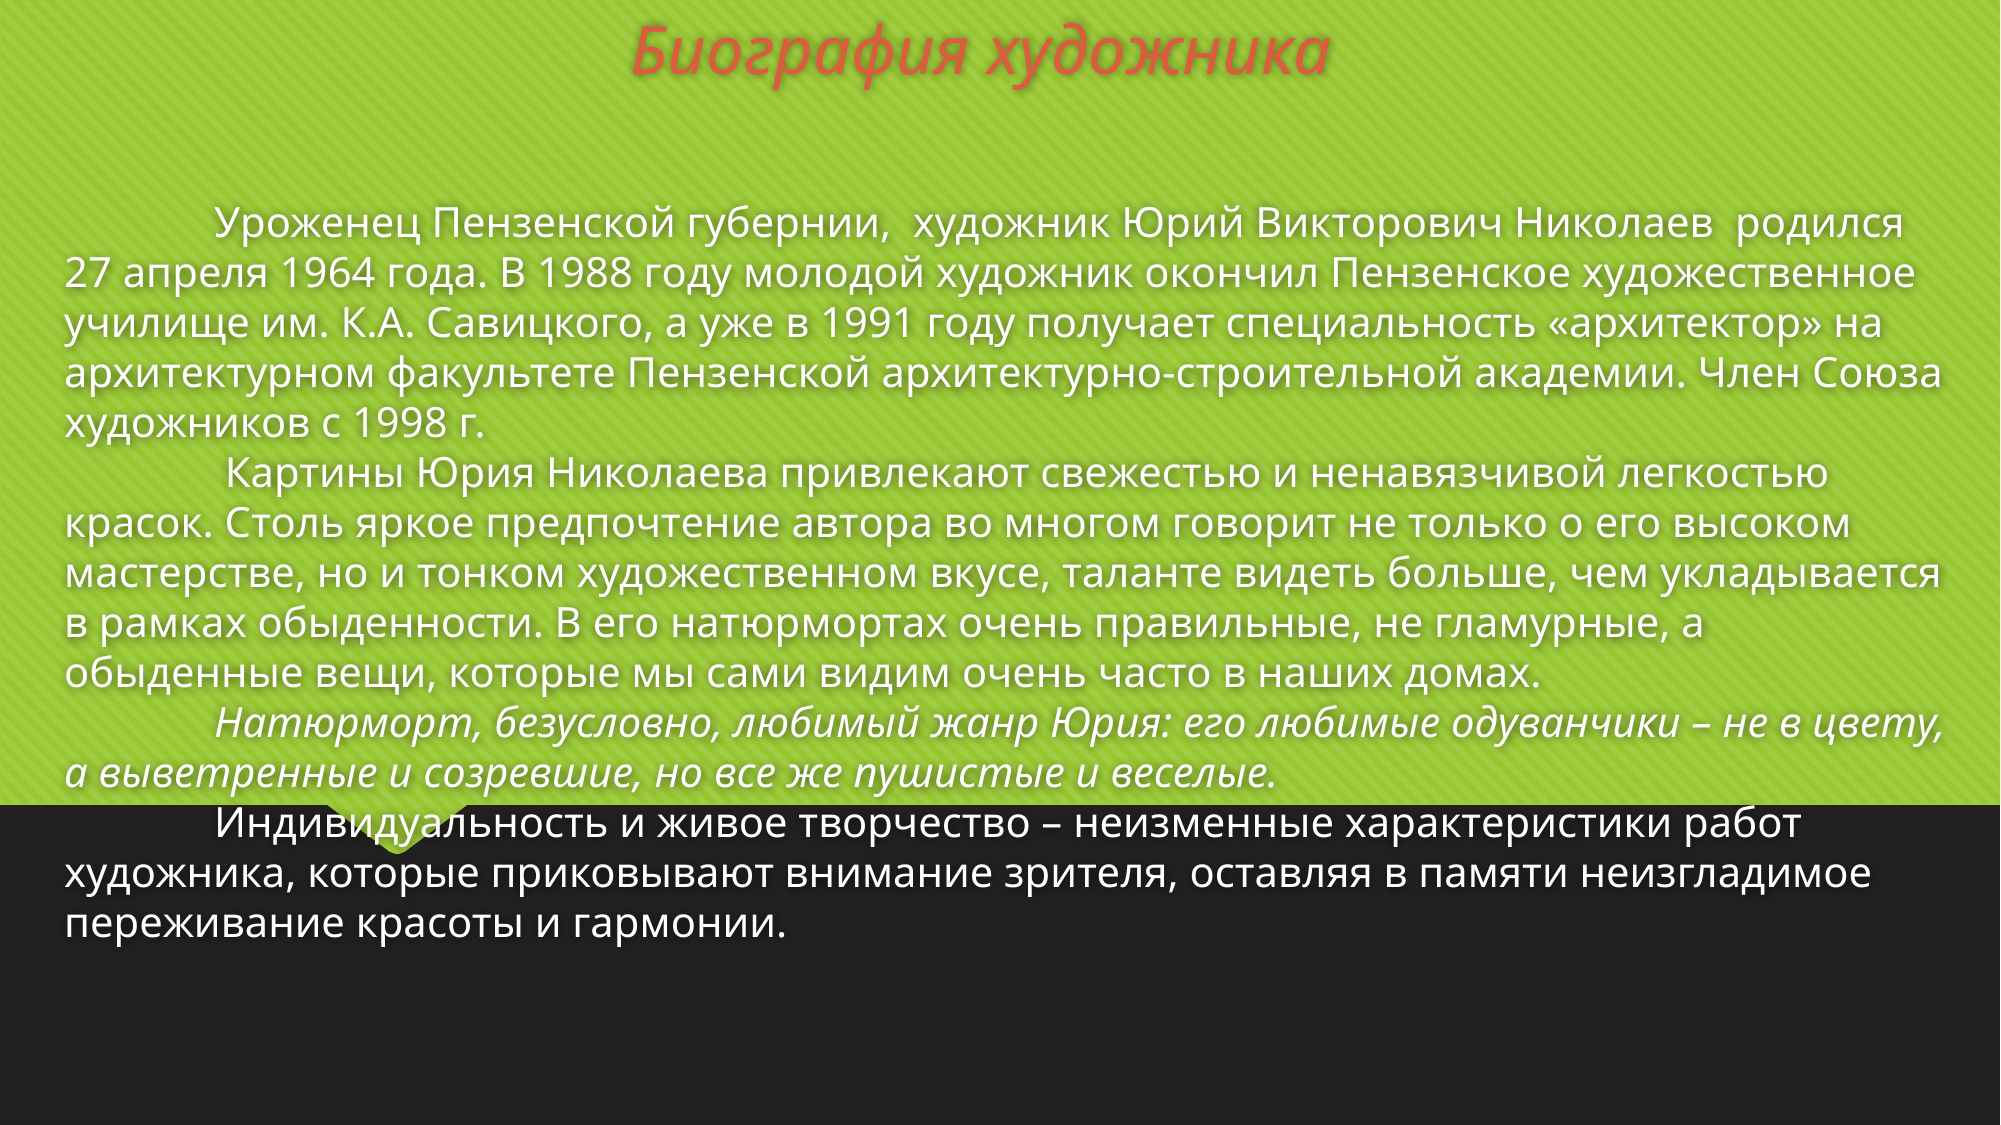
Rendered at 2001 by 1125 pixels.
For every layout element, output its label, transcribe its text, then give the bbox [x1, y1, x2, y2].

title Уроженец Пензенской губернии, художник Юрий Викторович Николаев родился 27 апреля 1964 года. В 1988 году молодой художник окончил Пензенское художественное училище им. К.А. Савицкого, а уже в 1991 году получает специальность «архитектор» на архитектурном факультете Пензенской архитектурно-строительной академии. Член Союза художников с 1998 г. Картины Юрия Николаева привлекают свежестью и ненавязчивой легкостью красок. Столь яркое предпочтение автора во многом говорит не только о его высоком мастерстве, но и тонком художественном вкусе, таланте видеть больше, чем укладывается в рамках обыденности. В его натюрмортах очень правильные, не гламурные, а обыденные вещи, которые мы сами видим очень часто в наших домах. Натюрморт, безусловно, любимый жанр Юрия: его любимые одуванчики – не в цвету, а выветренные и созревшие, но все же пушистые и веселые. Индивидуальность и живое творчество – неизменные характеристики работ художника, которые приковывают внимание зрителя, оставляя в памяти неизгладимое переживание красоты и гармонии. [49, 116, 1966, 999]
subtitle Биография художника [95, 0, 1868, 78]
